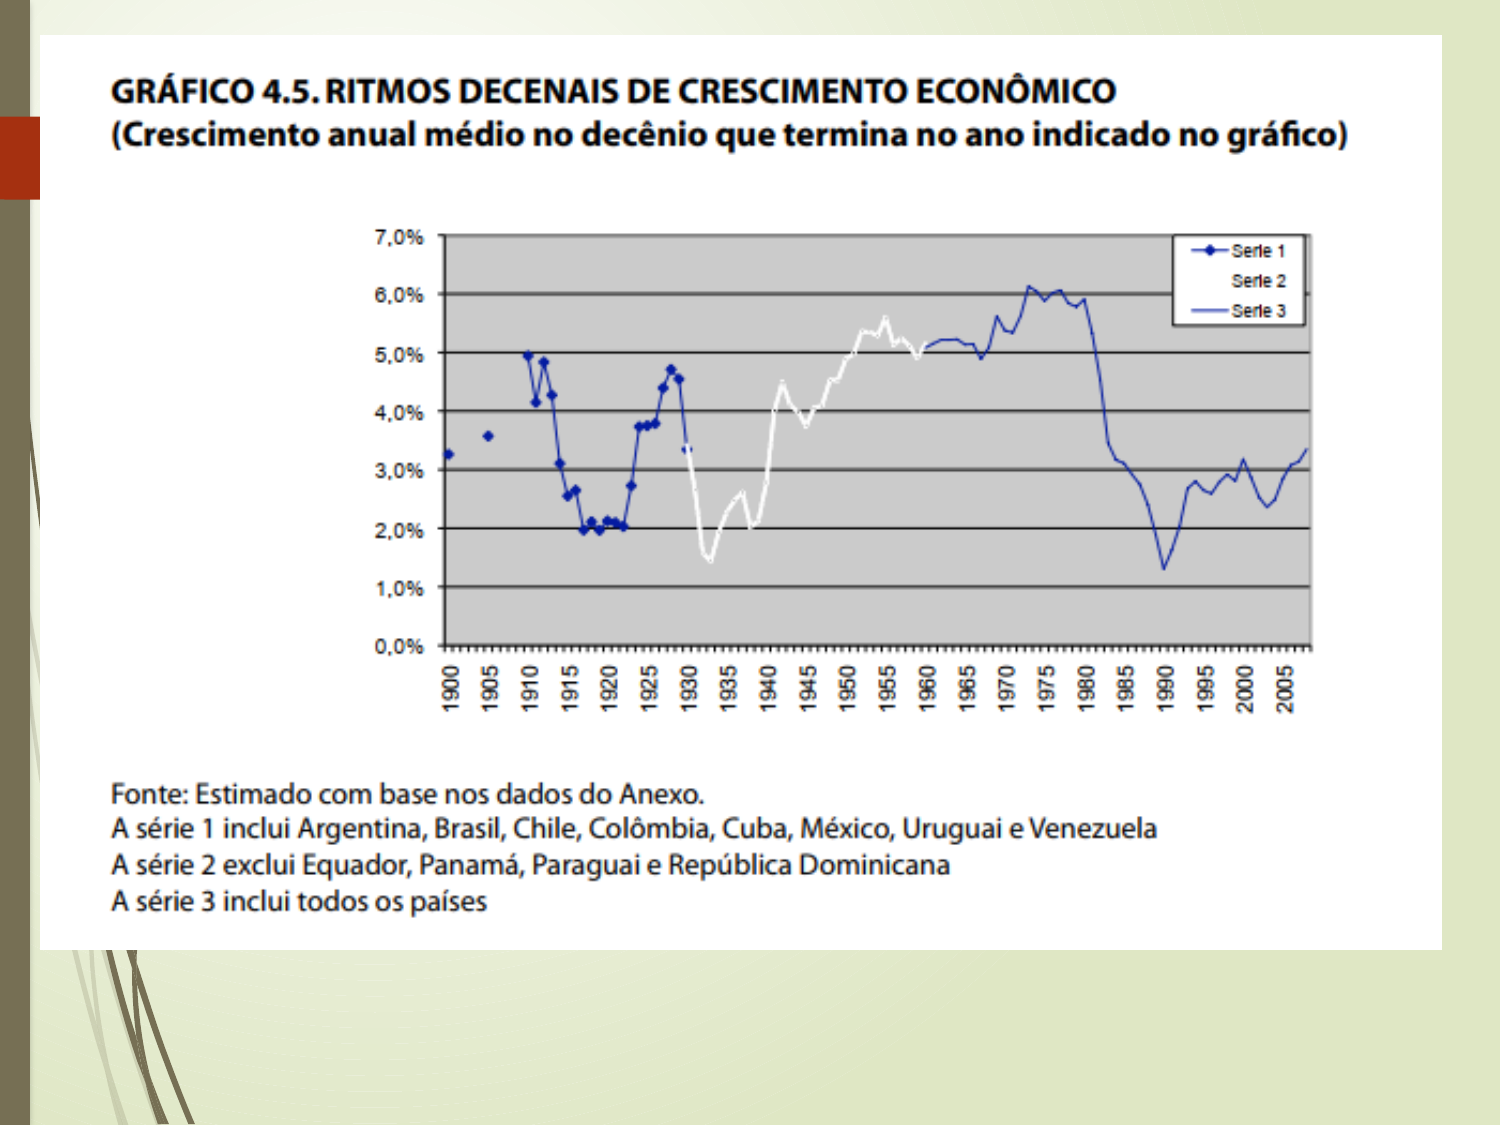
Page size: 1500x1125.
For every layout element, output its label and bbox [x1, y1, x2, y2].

list [39, 35, 1442, 950]
